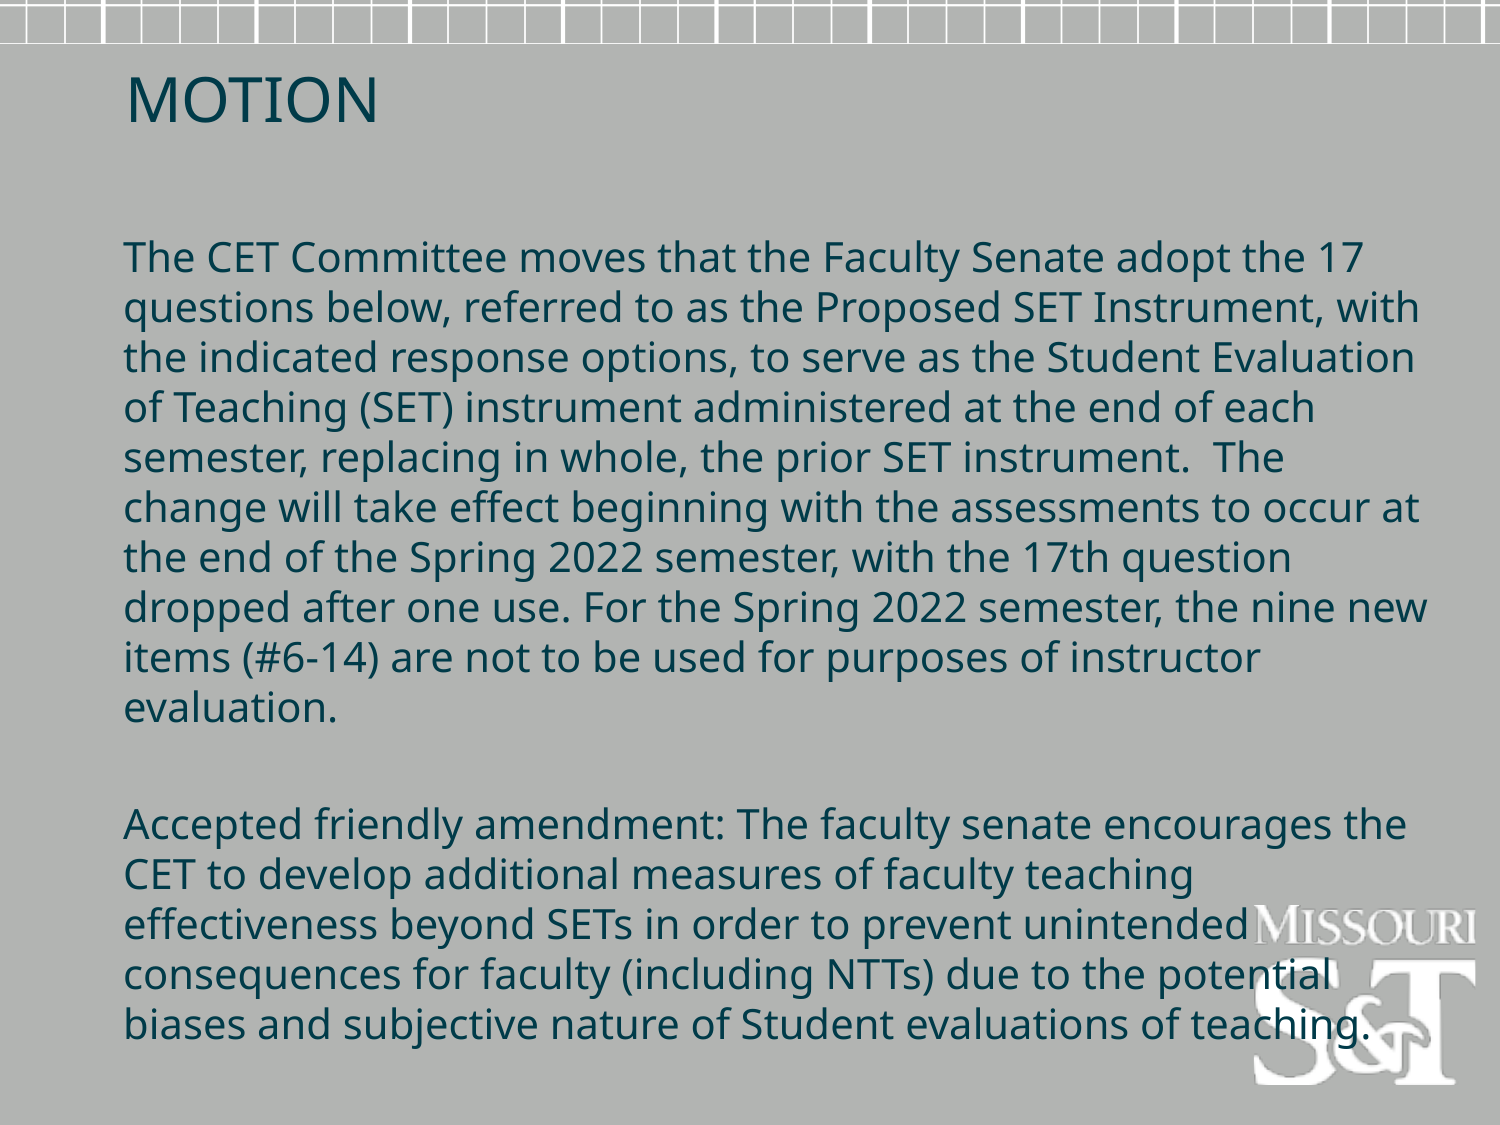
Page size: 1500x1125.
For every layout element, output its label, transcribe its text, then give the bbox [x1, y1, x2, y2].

list The CET Committee moves that the Faculty Senate adopt the 17 questions below, referred to as the Proposed SET Instrument, with the indicated response options, to serve as the Student Evaluation of Teaching (SET) instrument administered at the end of each semester, replacing in whole, the prior SET instrument. The change will take effect beginning with the assessments to occur at the end of the Spring 2022 semester, with the 17th question dropped after one use. For the Spring 2022 semester, the nine new items (#6-14) are not to be used for purposes of instructor evaluation. Accepted friendly amendment: The faculty senate encourages the CET to develop additional measures of faculty teaching effectiveness beyond SETs in order to prevent unintended consequences for faculty (including NTTs) due to the potential biases and subjective nature of Student evaluations of teaching. [108, 223, 1453, 883]
list Motion [110, 60, 1453, 223]
picture [0, 0, 1500, 44]
